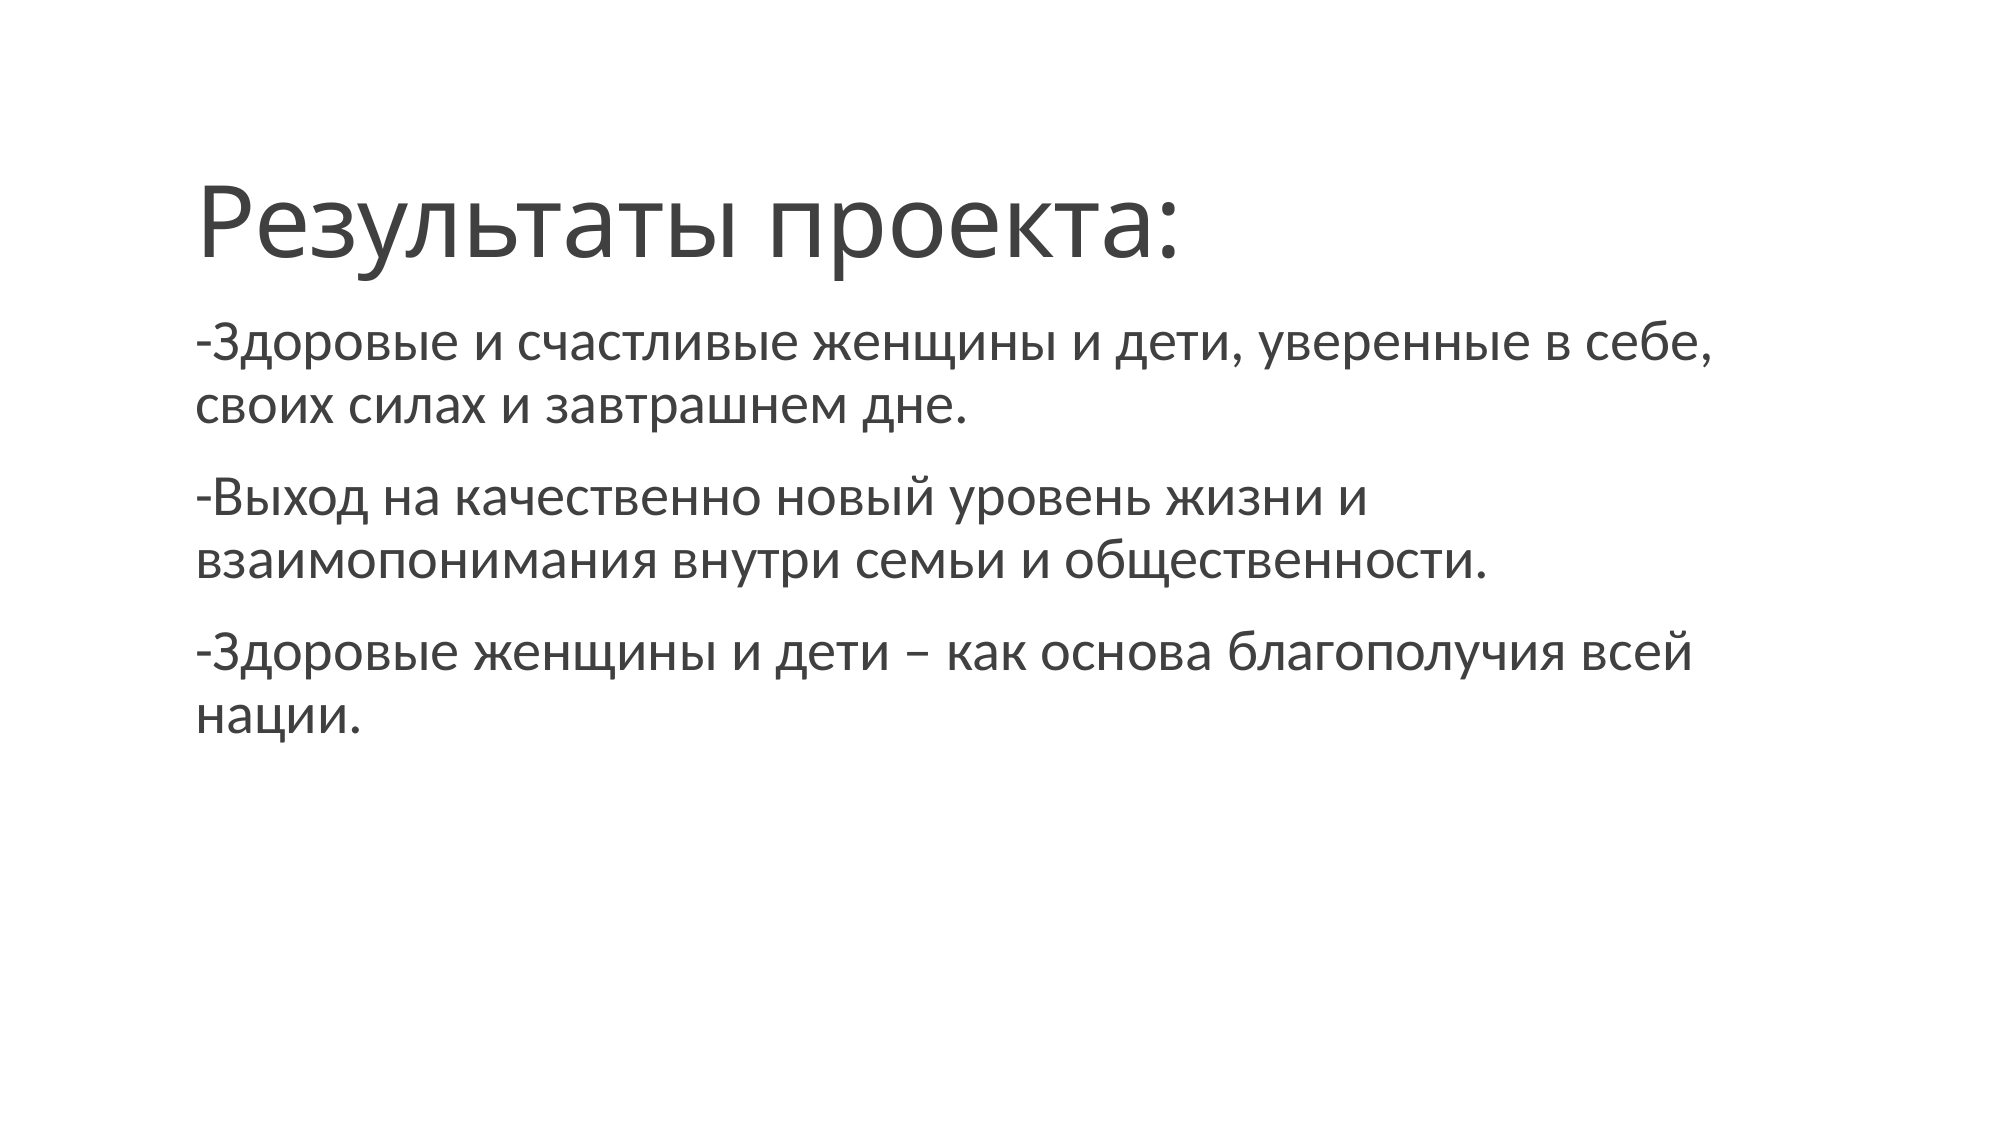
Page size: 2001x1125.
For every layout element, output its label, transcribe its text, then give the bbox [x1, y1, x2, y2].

list -Здоровые и счастливые женщины и дети, уверенные в себе, своих силах и завтрашнем дне. -Выход на качественно новый уровень жизни и взаимопонимания внутри семьи и общественности. -Здоровые женщины и дети – как основа благополучия всей нации. [180, 302, 1830, 963]
title Результаты проекта: [180, 47, 1830, 285]
